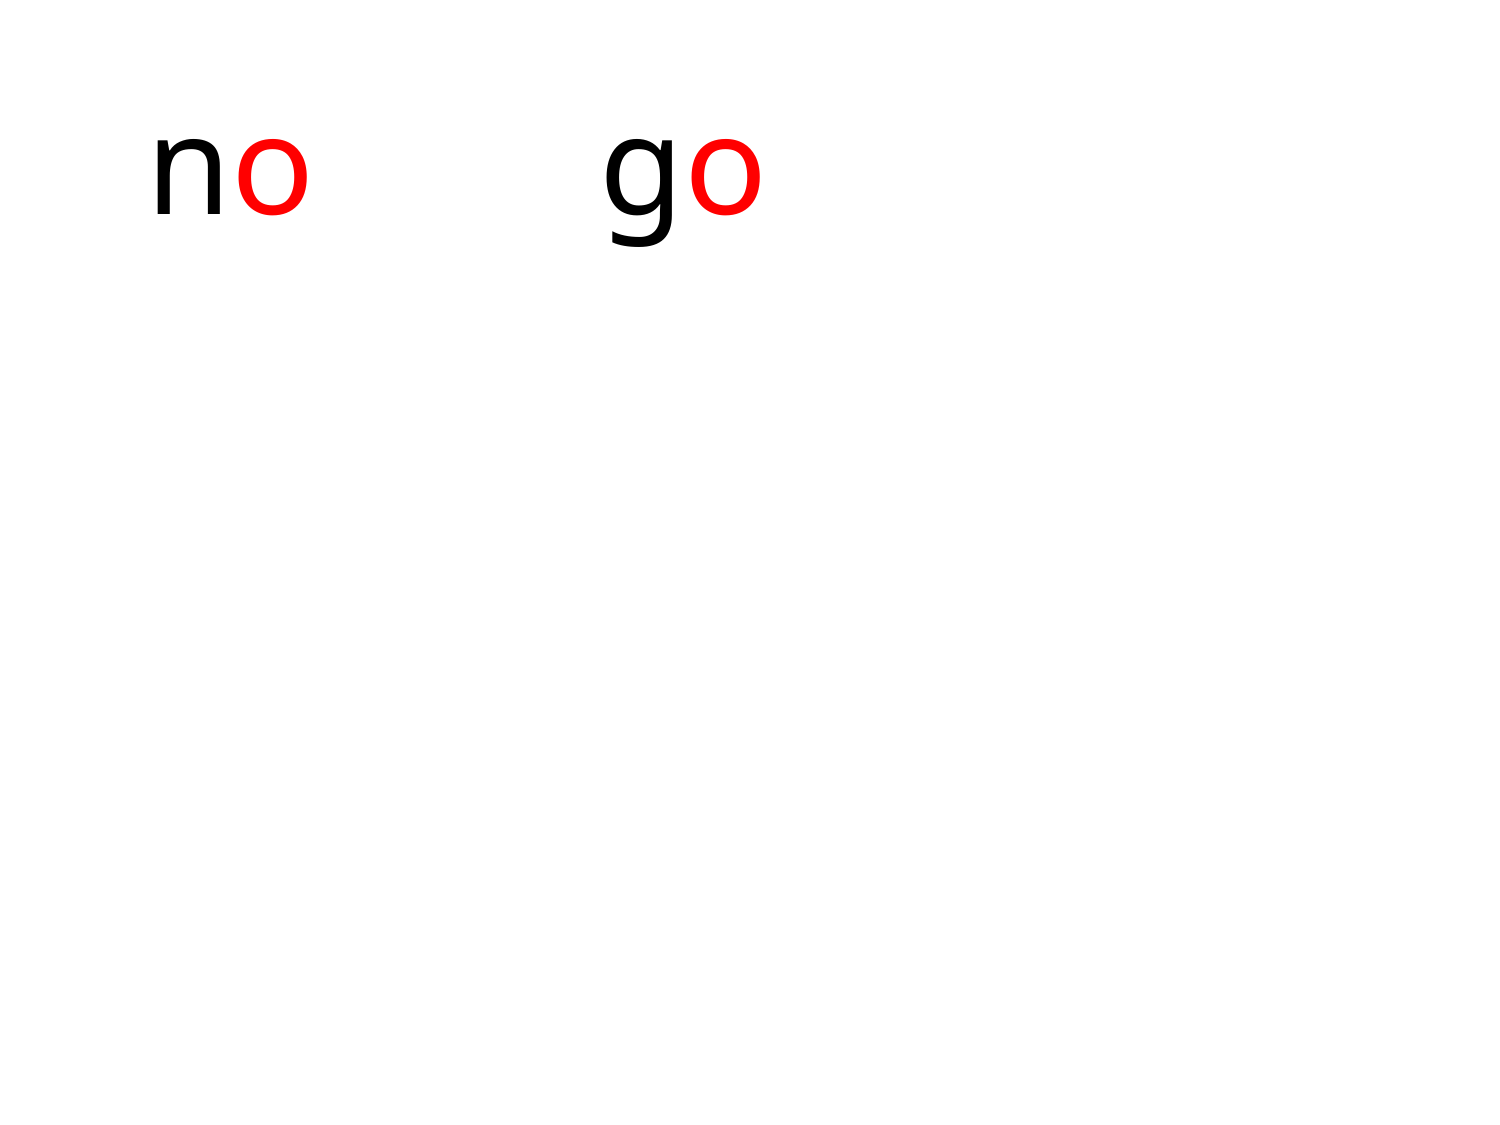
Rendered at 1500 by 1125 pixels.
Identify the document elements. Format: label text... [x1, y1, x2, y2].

text_box no go [24, 69, 1470, 250]
